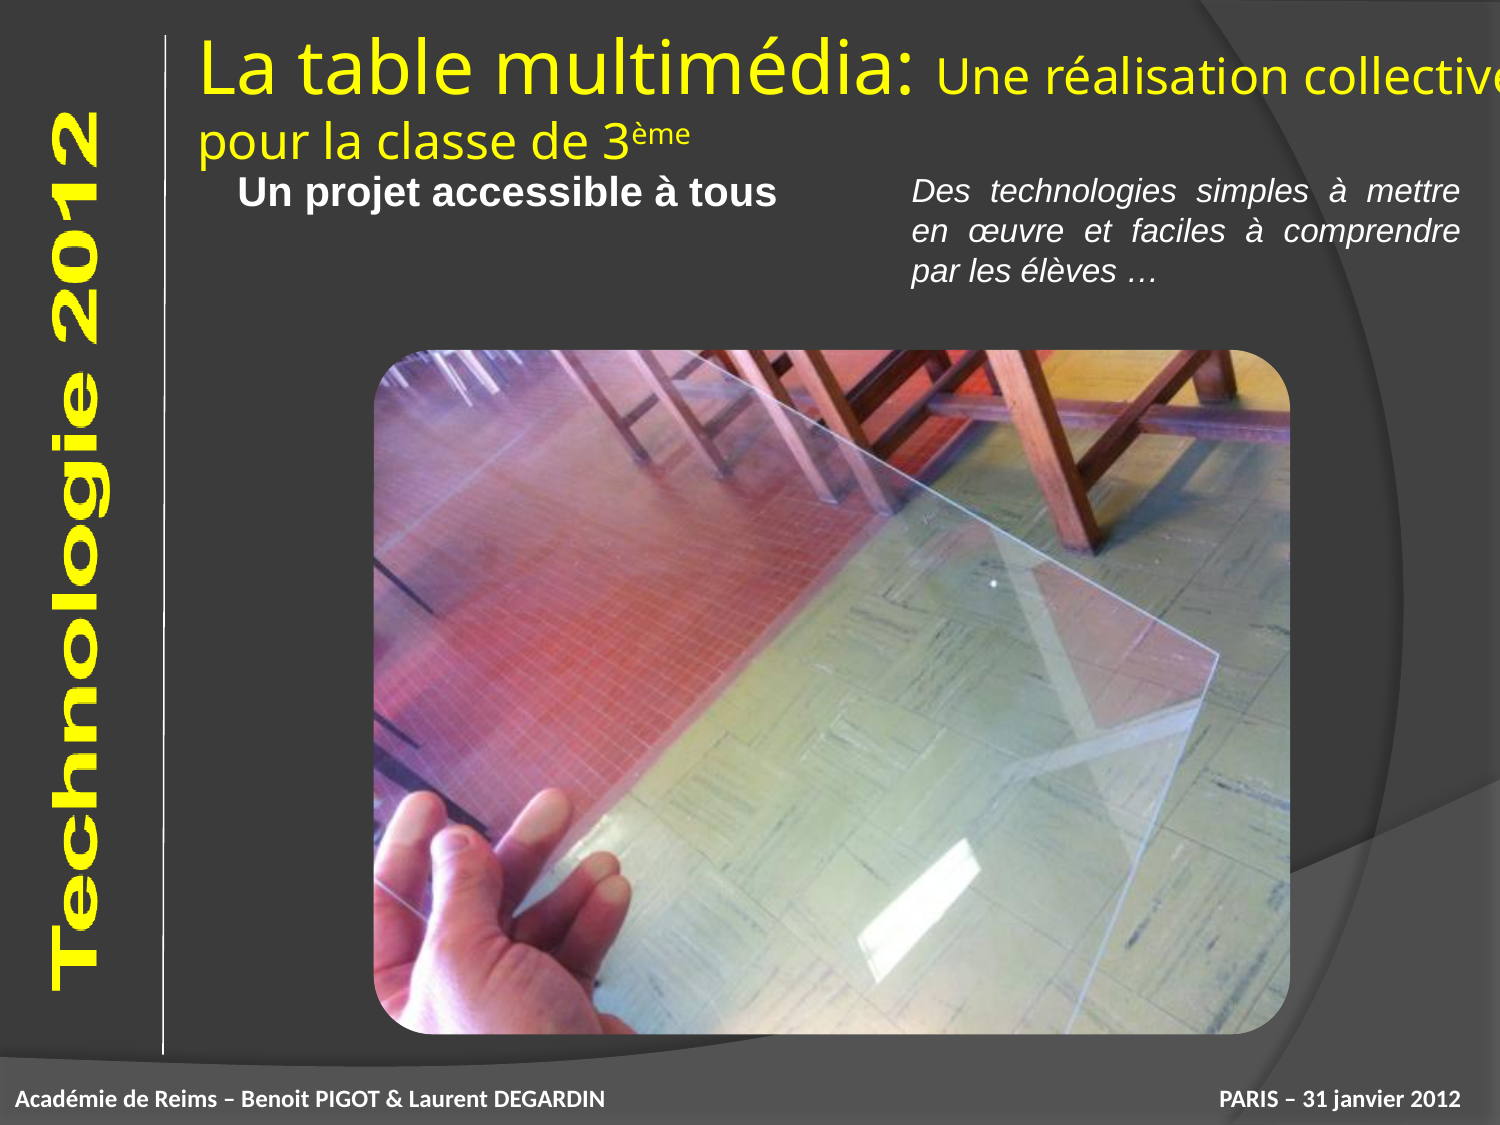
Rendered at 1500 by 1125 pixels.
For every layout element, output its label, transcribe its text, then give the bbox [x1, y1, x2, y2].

picture [17, 42, 148, 1063]
text_box Un projet accessible à tous [222, 157, 1442, 223]
picture [373, 349, 1291, 1035]
text_box Des technologies simples à mettre en œuvre et faciles à comprendre par les élèves … [896, 161, 1477, 297]
text_box La table multimédia: Une réalisation collective pour la classe de 3ème [182, 11, 1500, 177]
text_box Académie de Reims – Benoit PIGOT & Laurent DEGARDIN [0, 1074, 668, 1120]
text_box PARIS – 31 janvier 2012 [770, 1074, 1477, 1120]
